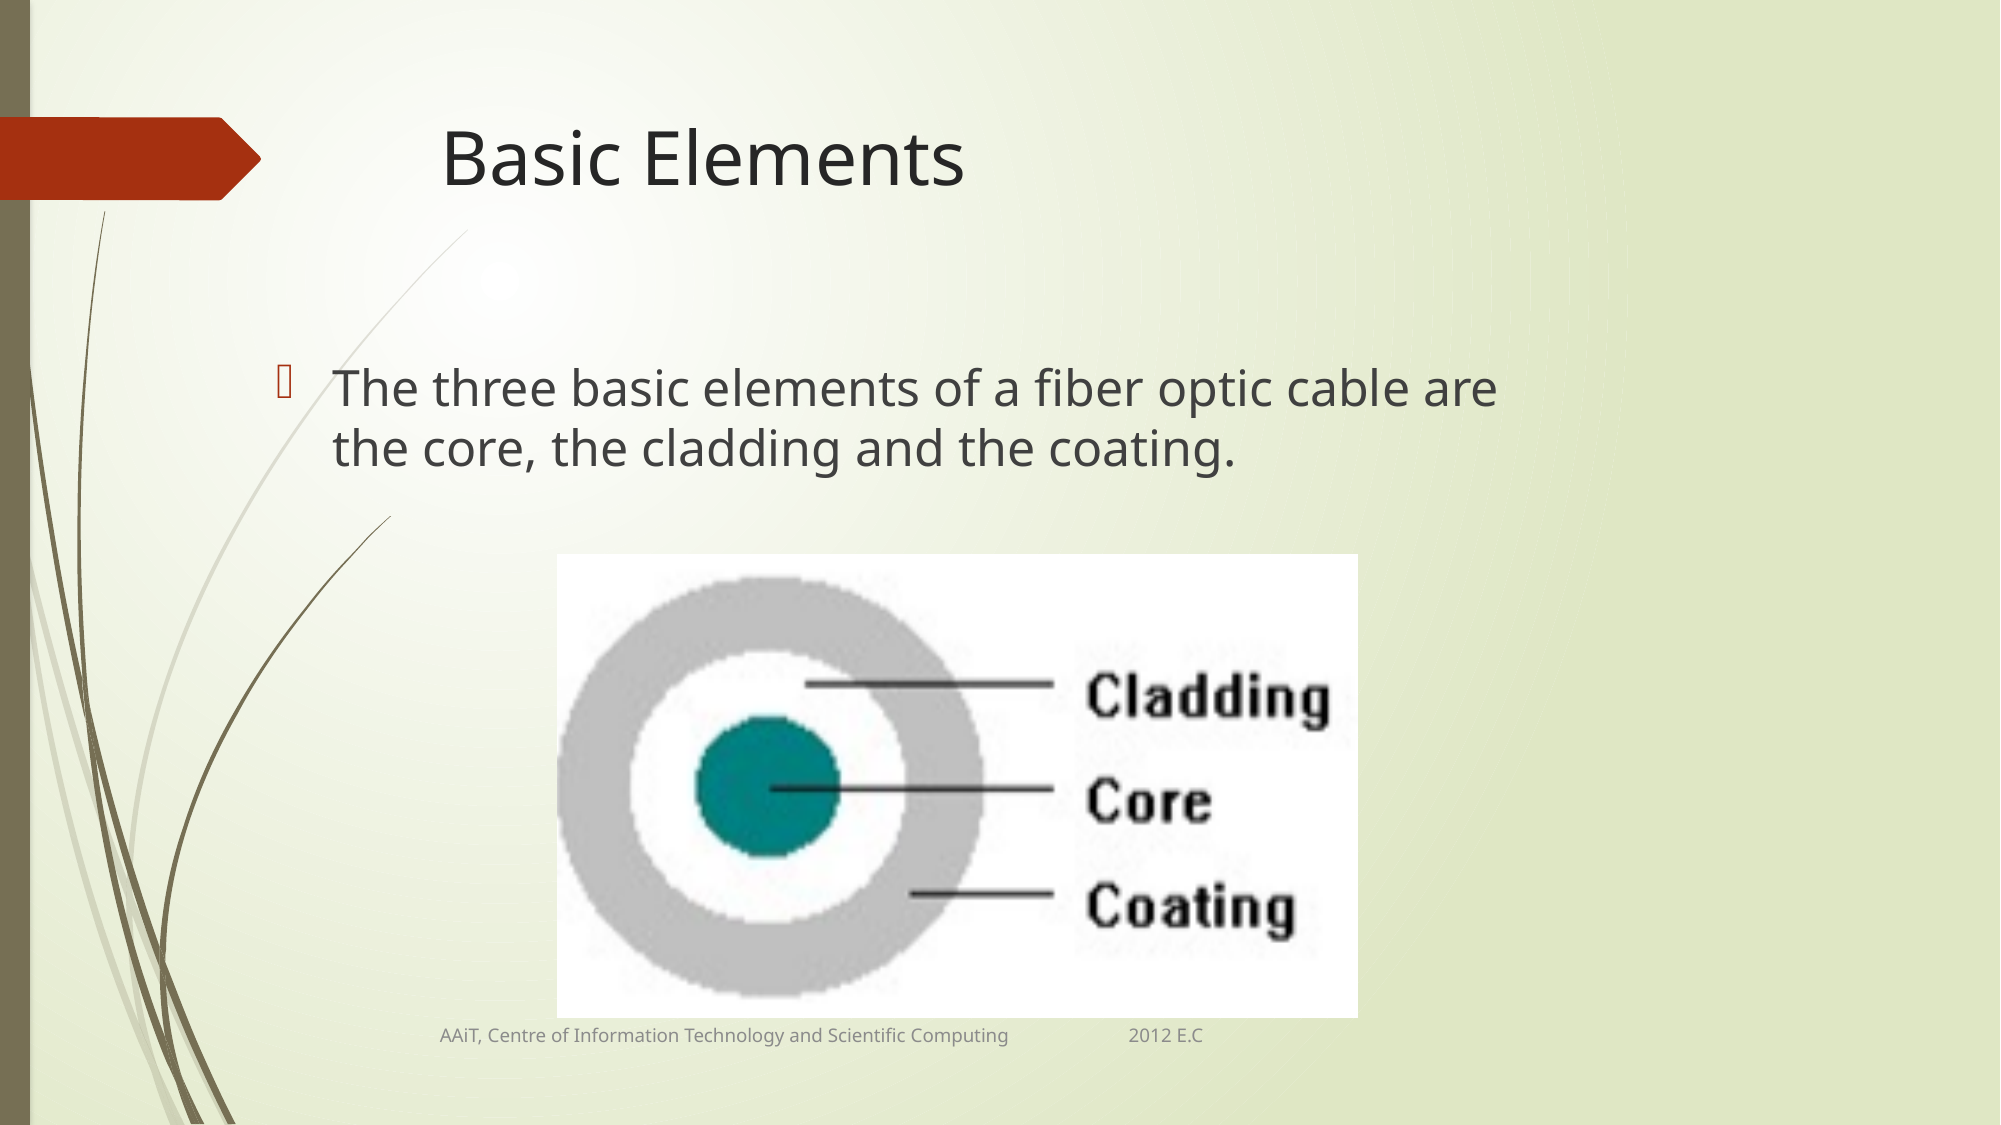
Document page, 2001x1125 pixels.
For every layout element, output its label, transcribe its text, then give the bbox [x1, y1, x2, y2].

picture [557, 554, 1358, 1018]
title Basic Elements [425, 102, 1888, 313]
footer AAiT, Centre of Information Technology and Scientific Computing 2012 E.C [424, 1006, 1675, 1067]
list The three basic elements of a fiber optic cable are the core, the cladding and the coating. [261, 349, 1567, 1007]
